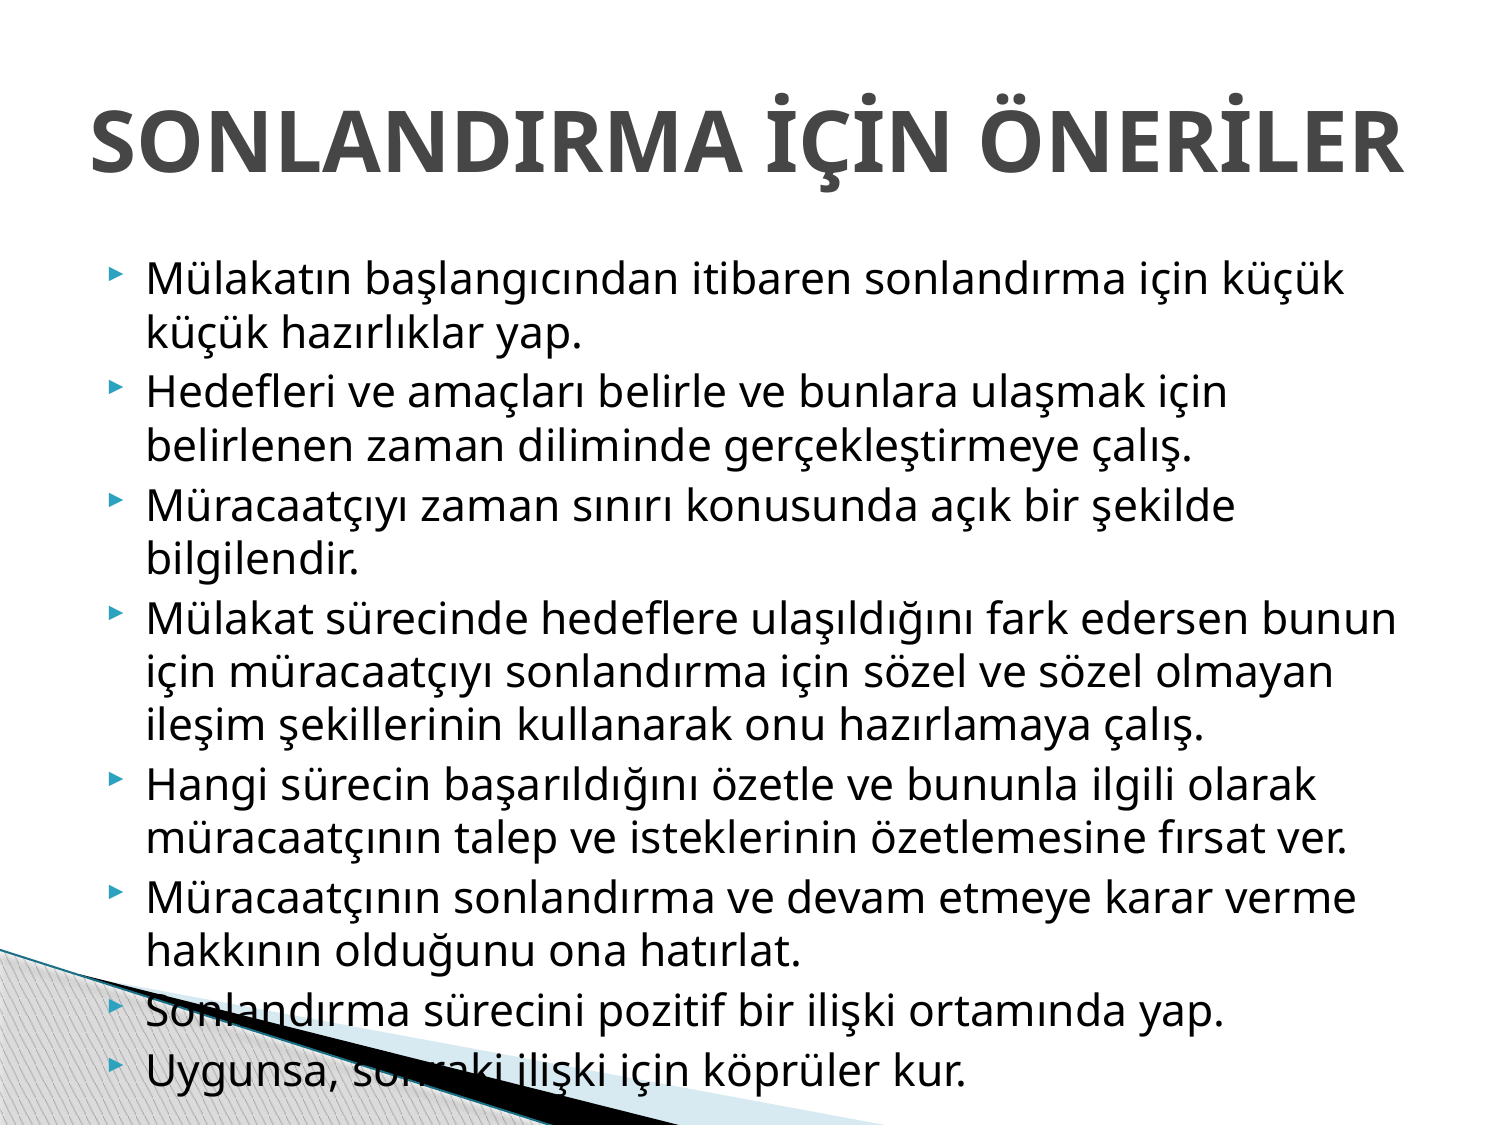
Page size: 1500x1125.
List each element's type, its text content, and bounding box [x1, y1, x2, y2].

list Mülakatın başlangıcından itibaren sonlandırma için küçük küçük hazırlıklar yap. Hedefleri ve amaçları belirle ve bunlara ulaşmak için belirlenen zaman diliminde gerçekleştirmeye çalış. Müracaatçıyı zaman sınırı konusunda açık bir şekilde bilgilendir. Mülakat sürecinde hedeflere ulaşıldığını fark edersen bunun için müracaatçıyı sonlandırma için sözel ve sözel olmayan ileşim şekillerinin kullanarak onu hazırlamaya çalış. Hangi sürecin başarıldığını özetle ve bununla ilgili olarak müracaatçının talep ve isteklerinin özetlemesine fırsat ver. Müracaatçının sonlandırma ve devam etmeye karar verme hakkının olduğunu ona hatırlat. Sonlandırma sürecini pozitif bir ilişki ortamında yap. Uygunsa, sonraki ilişki için köprüler kur. [75, 243, 1425, 1125]
title SONLANDIRMA İÇİN ÖNERİLER [75, 45, 1425, 233]
